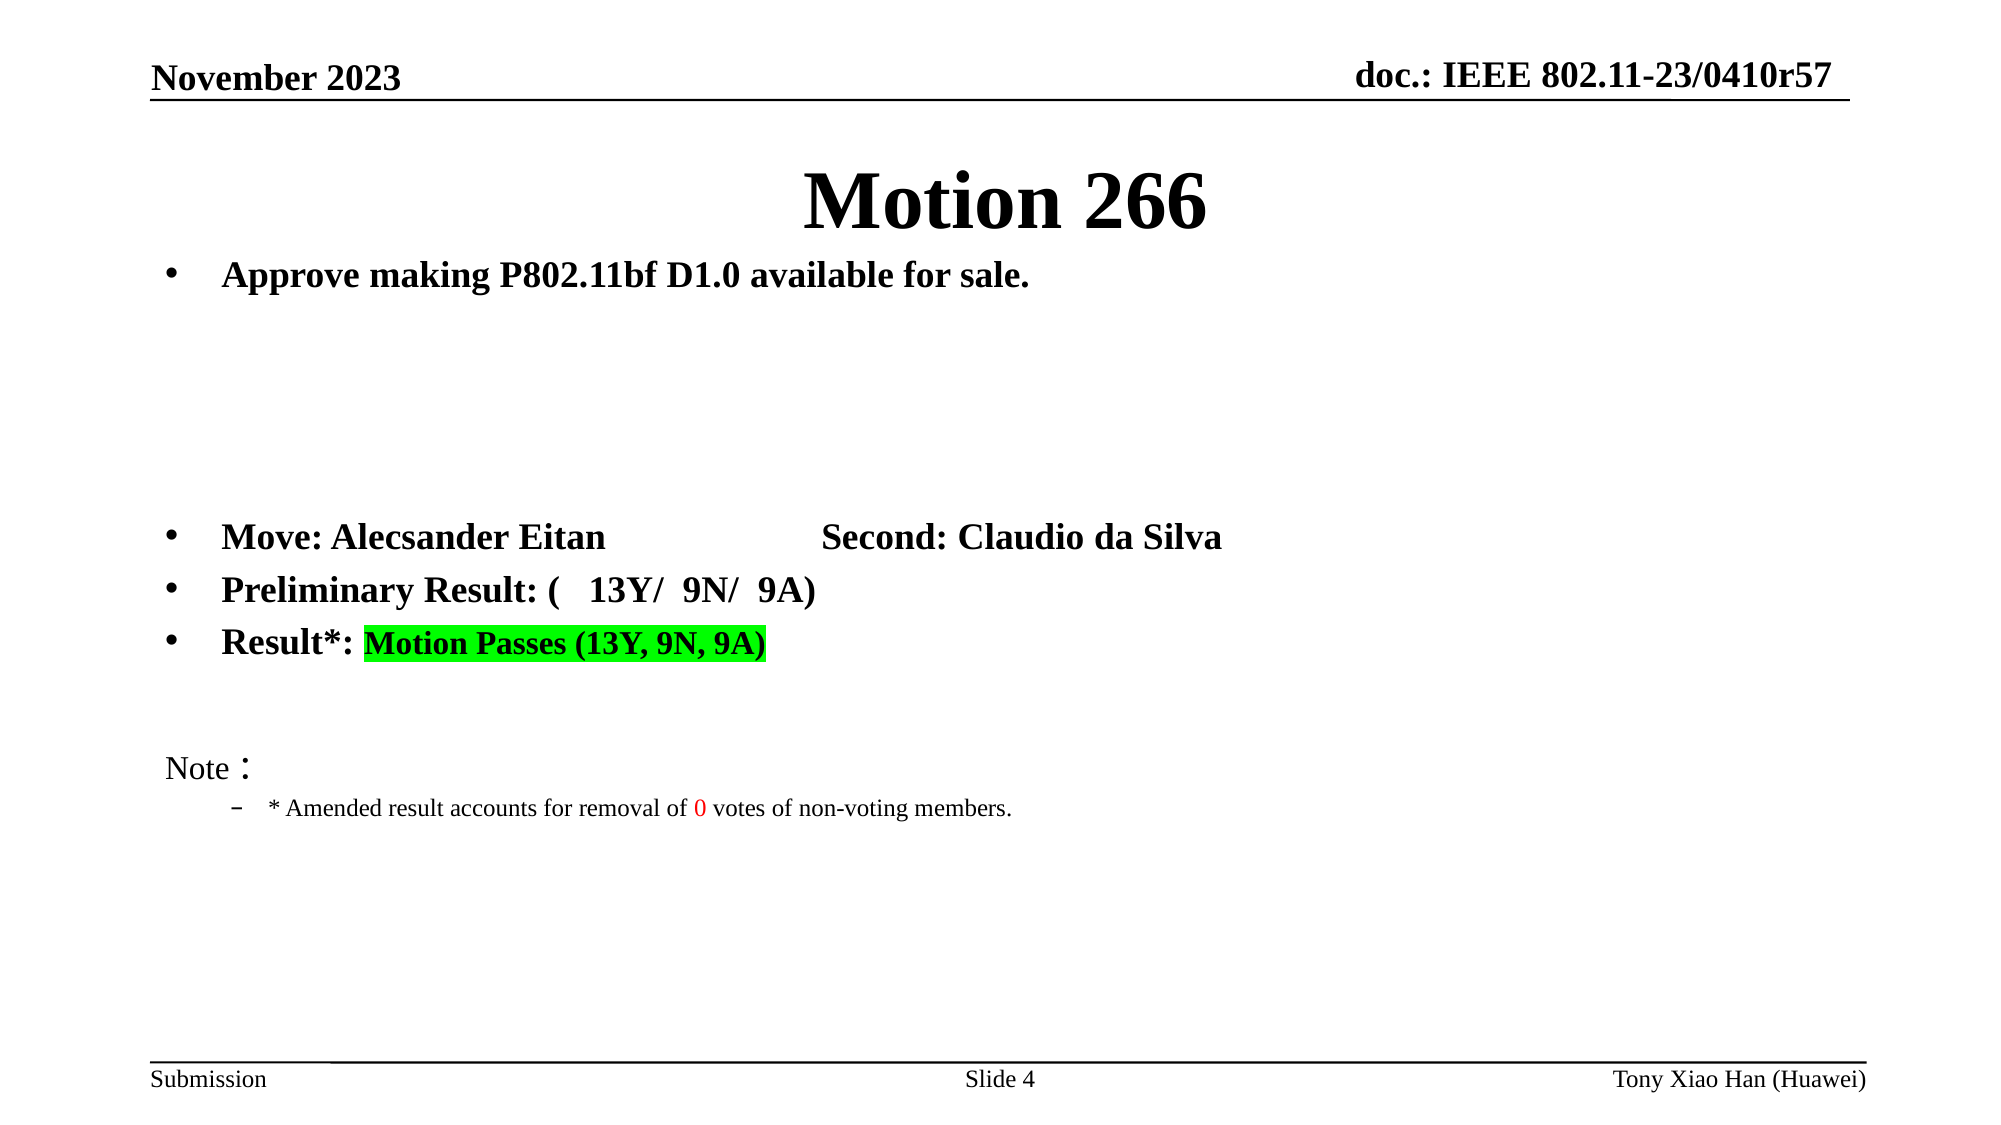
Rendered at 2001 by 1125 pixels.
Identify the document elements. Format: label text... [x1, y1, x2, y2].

text_box Approve making P802.11bf D1.0 available for sale. Move: Alecsander Eitan Second: Claudio da Silva Preliminary Result: ( 13Y/ 9N/ 9A) Result*: Motion Passes (13Y, 9N, 9A) Note： * Amended result accounts for removal of 0 votes of non-voting members. [149, 212, 1875, 900]
text_box Motion 266 [368, 137, 1644, 212]
